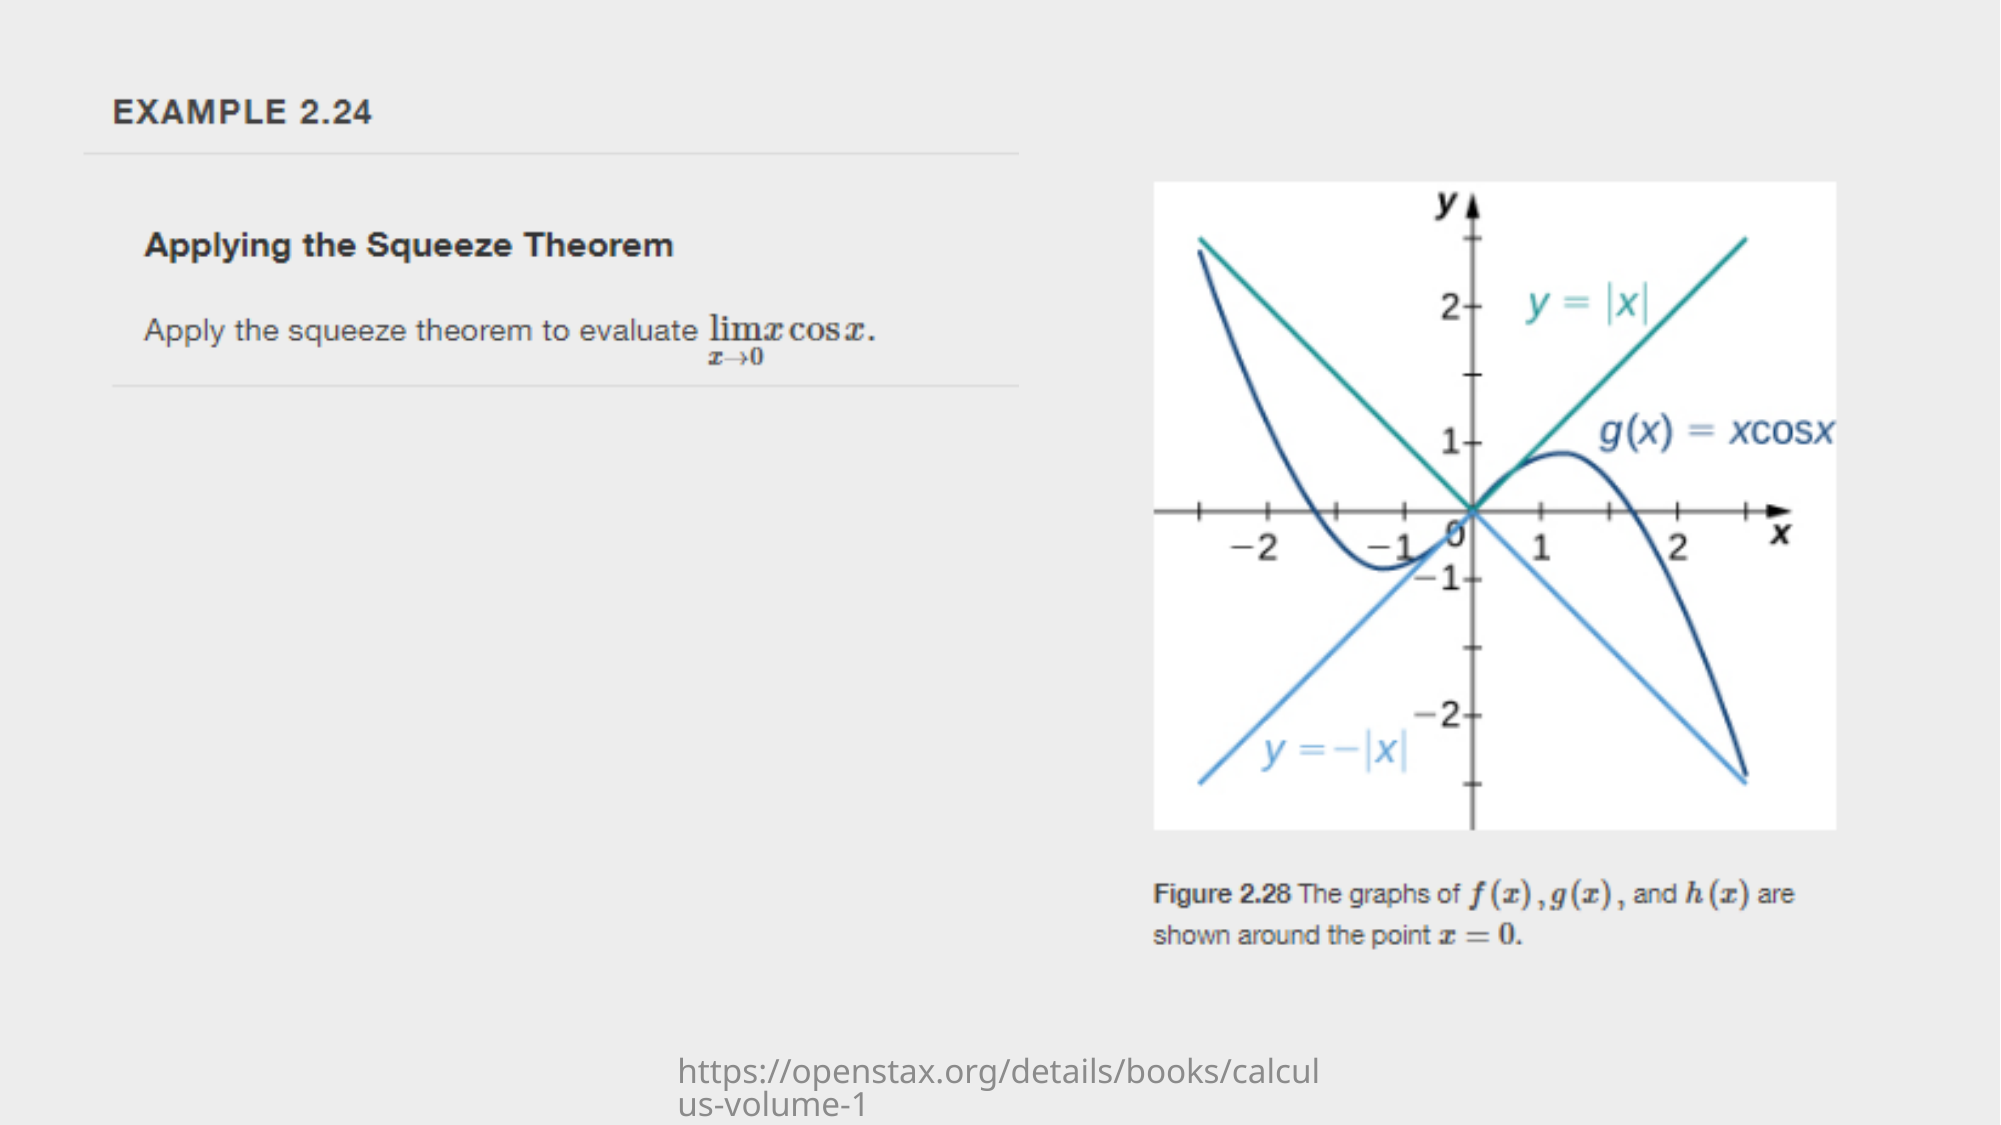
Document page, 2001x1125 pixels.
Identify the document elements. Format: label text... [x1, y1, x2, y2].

picture [82, 69, 1019, 392]
picture [1123, 146, 1876, 979]
footer https://openstax.org/details/books/calculus-volume-1 [662, 1042, 1338, 1103]
